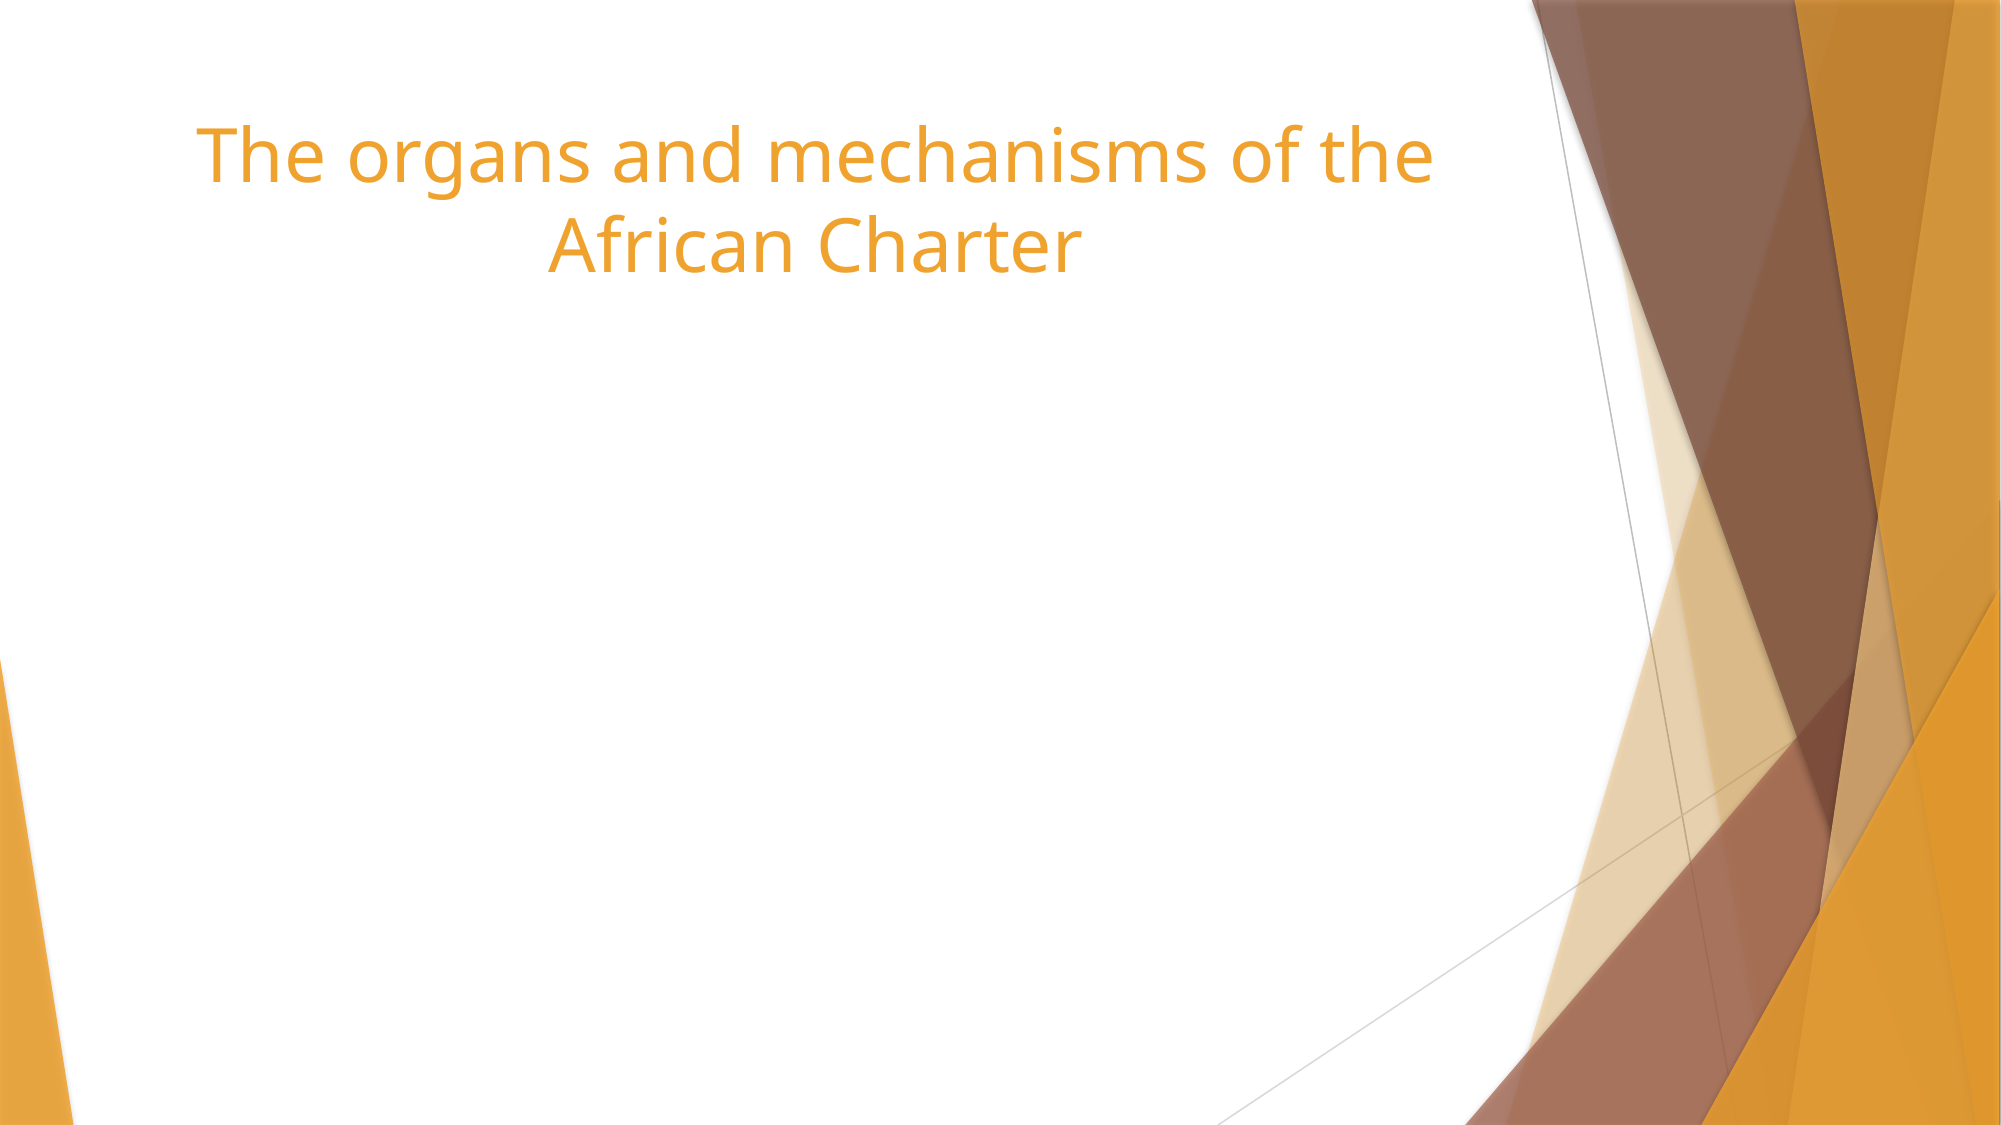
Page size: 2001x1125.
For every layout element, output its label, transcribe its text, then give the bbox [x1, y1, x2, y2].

title The organs and mechanisms of the African Charter [111, 99, 1522, 317]
